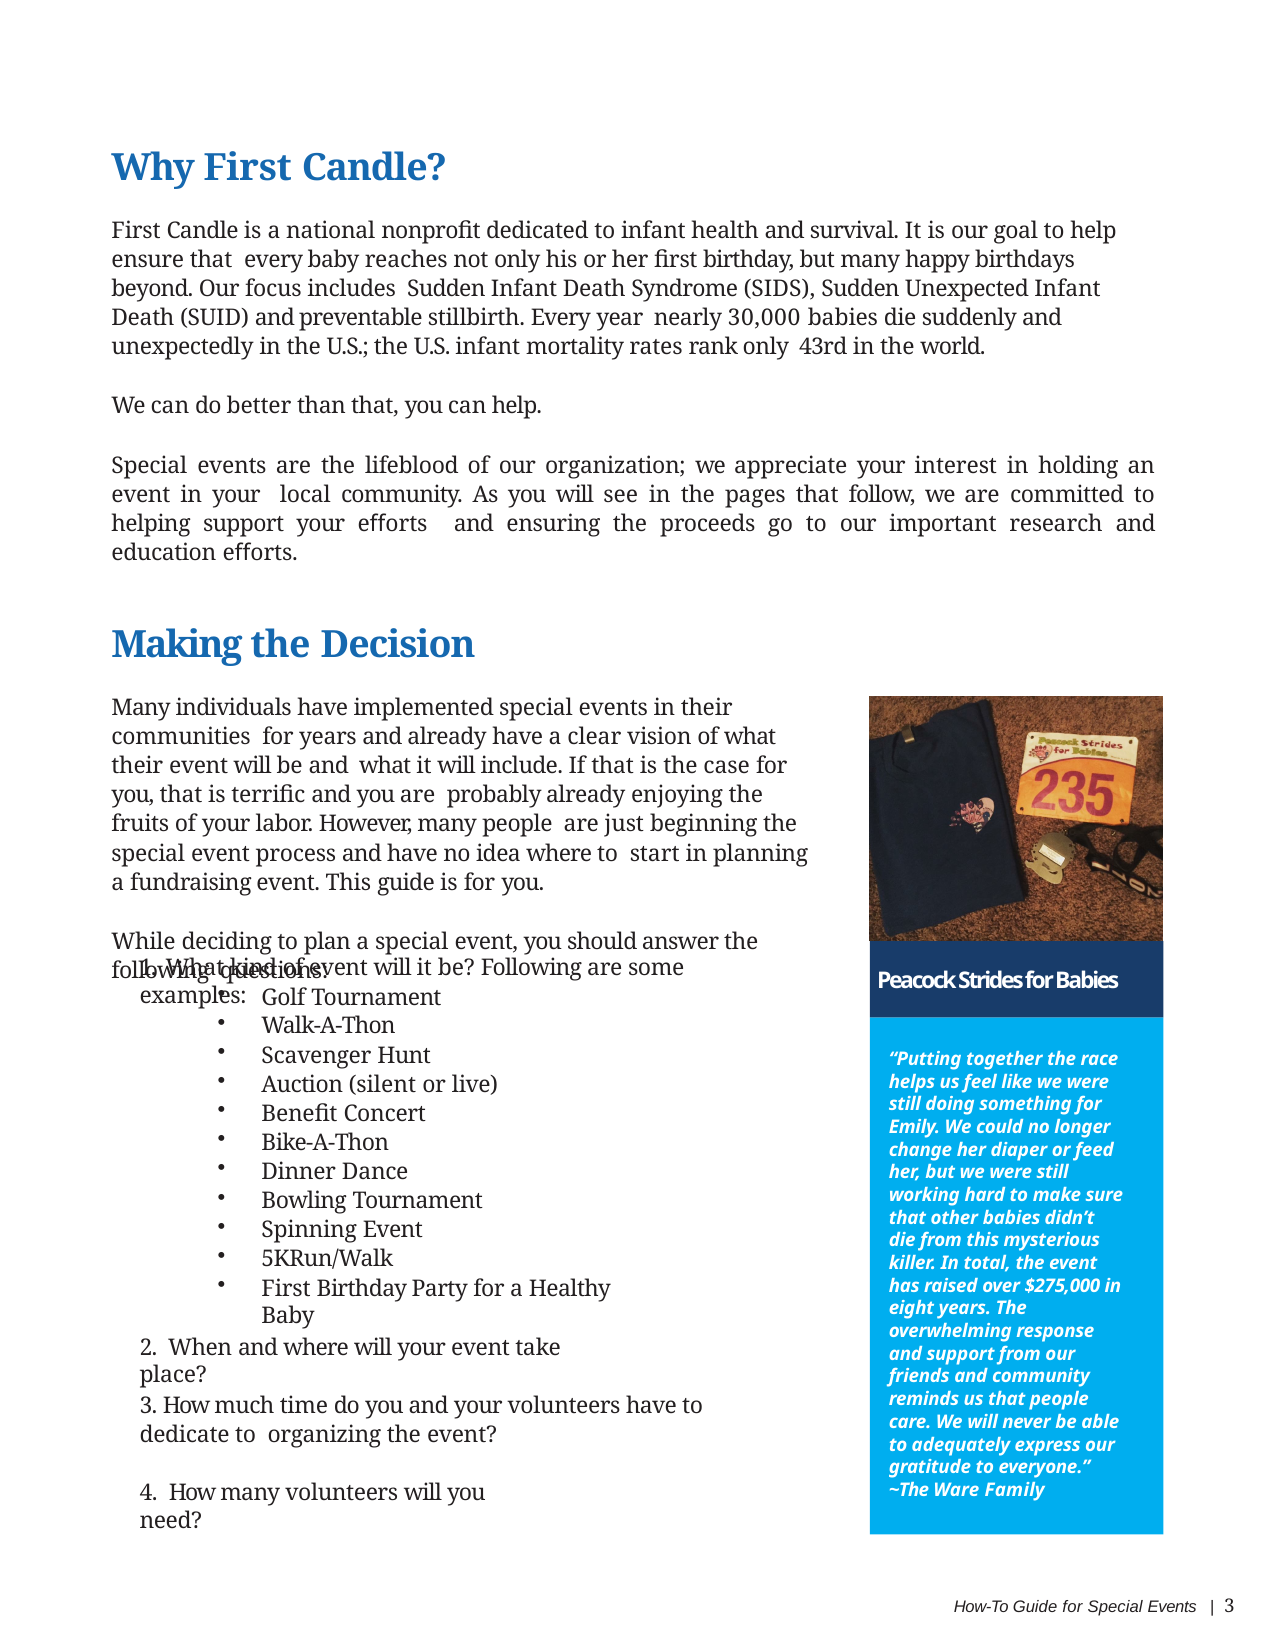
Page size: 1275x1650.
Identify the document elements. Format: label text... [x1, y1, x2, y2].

text_box Golf Tournament Walk-A-Thon Scavenger Hunt Auction (silent or live) Benefit Concert Bike-A-Thon Dinner Dance Bowling Tournament Spinning Event 5KRun/Walk First Birthday Party for a Healthy Baby [215, 982, 642, 1329]
picture [869, 696, 1164, 942]
text_box How-To Guide for Special Events | 3 [951, 1593, 1240, 1617]
text_box “Putting together the race helps us feel like we were still doing something for Emily. We could no longer change her diaper or feed her, but we were still working hard to make sure that other babies didn’t die from this mysterious killer. In total, the event has raised over $275,000 in eight years. The overwhelming response and support from our friends and community reminds us that people care. We will never be able to adequately express our gratitude to everyone.” ~The Ware Family [886, 1046, 1140, 1501]
text_box 1. What kind of event will it be? Following are some examples: [137, 952, 750, 1008]
text_box Why First Candle? First Candle is a national nonprofit dedicated to infant health and survival. It is our goal to help ensure that every baby reaches not only his or her first birthday, but many happy birthdays beyond. Our focus includes Sudden Infant Death Syndrome (SIDS), Sudden Unexpected Infant Death (SUID) and preventable stillbirth. Every year nearly 30,000 babies die suddenly and unexpectedly in the U.S.; the U.S. infant mortality rates rank only 43rd in the world. We can do better than that, you can help. Special events are the lifeblood of our organization; we appreciate your interest in holding an event in your local community. As you will see in the pages that follow, we are committed to helping support your efforts and ensuring the proceeds go to our important research and education efforts. Making the Decision Many individuals have implemented special events in their communities for years and already have a clear vision of what their event will be and what it will include. If that is the case for you, that is terrific and you are probably already enjoying the fruits of your labor. However, many people are just beginning the special event process and have no idea where to start in planning a fundraising event. This guide is for you. While deciding to plan a special event, you should answer the following questions: [109, 142, 1158, 983]
text_box [869, 947, 1164, 1018]
text_box Peacock Strides for Babies [875, 965, 1163, 993]
text_box 2. When and where will your event take place? [137, 1332, 597, 1387]
text_box [869, 1018, 1164, 1535]
text_box 4. How many volunteers will you need? [137, 1477, 528, 1533]
text_box 3. How much time do you and your volunteers have to dedicate to organizing the event? [137, 1388, 785, 1447]
